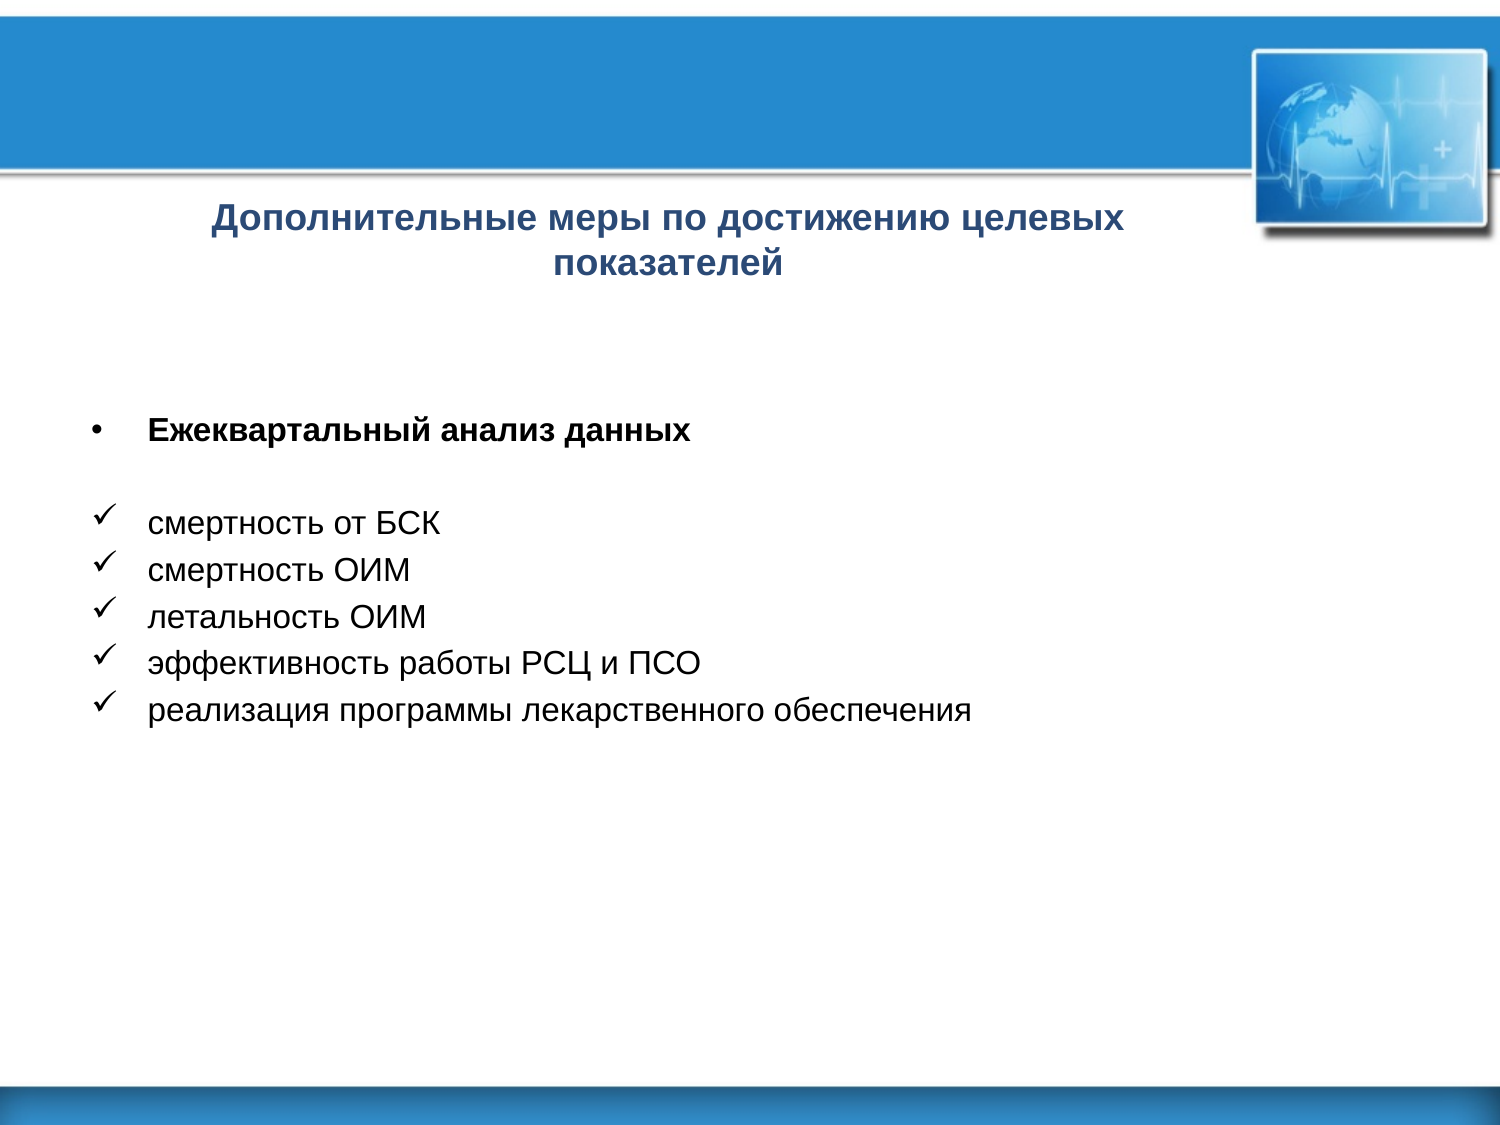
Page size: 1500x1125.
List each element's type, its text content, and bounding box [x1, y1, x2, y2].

list Ежеквартальный анализ данных смертность от БСК смертность ОИМ летальность ОИМ эффективность работы РСЦ и ПСО реализация программы лекарственного обеспечения [76, 314, 1427, 1057]
text_box Дополнительные меры по достижению целевых показателей [76, 155, 1260, 290]
picture [0, 0, 1500, 1125]
